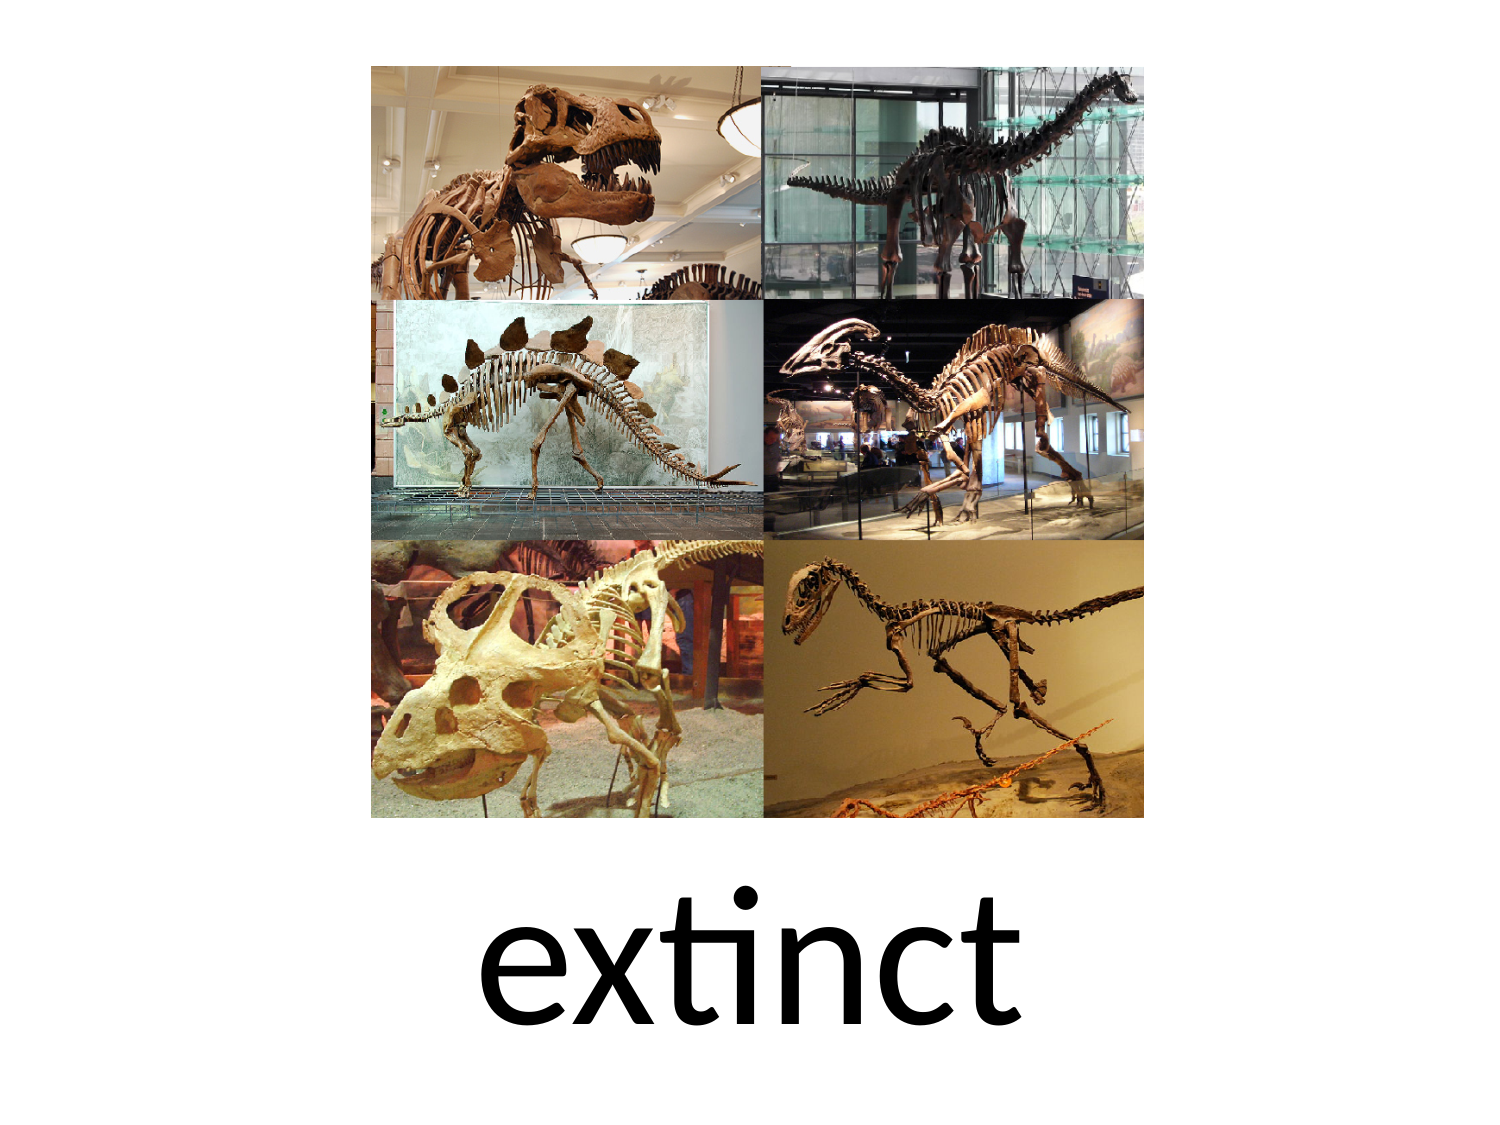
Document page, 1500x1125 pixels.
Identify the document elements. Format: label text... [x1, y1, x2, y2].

picture [371, 66, 1144, 818]
text_box extinct [64, 817, 1436, 1073]
